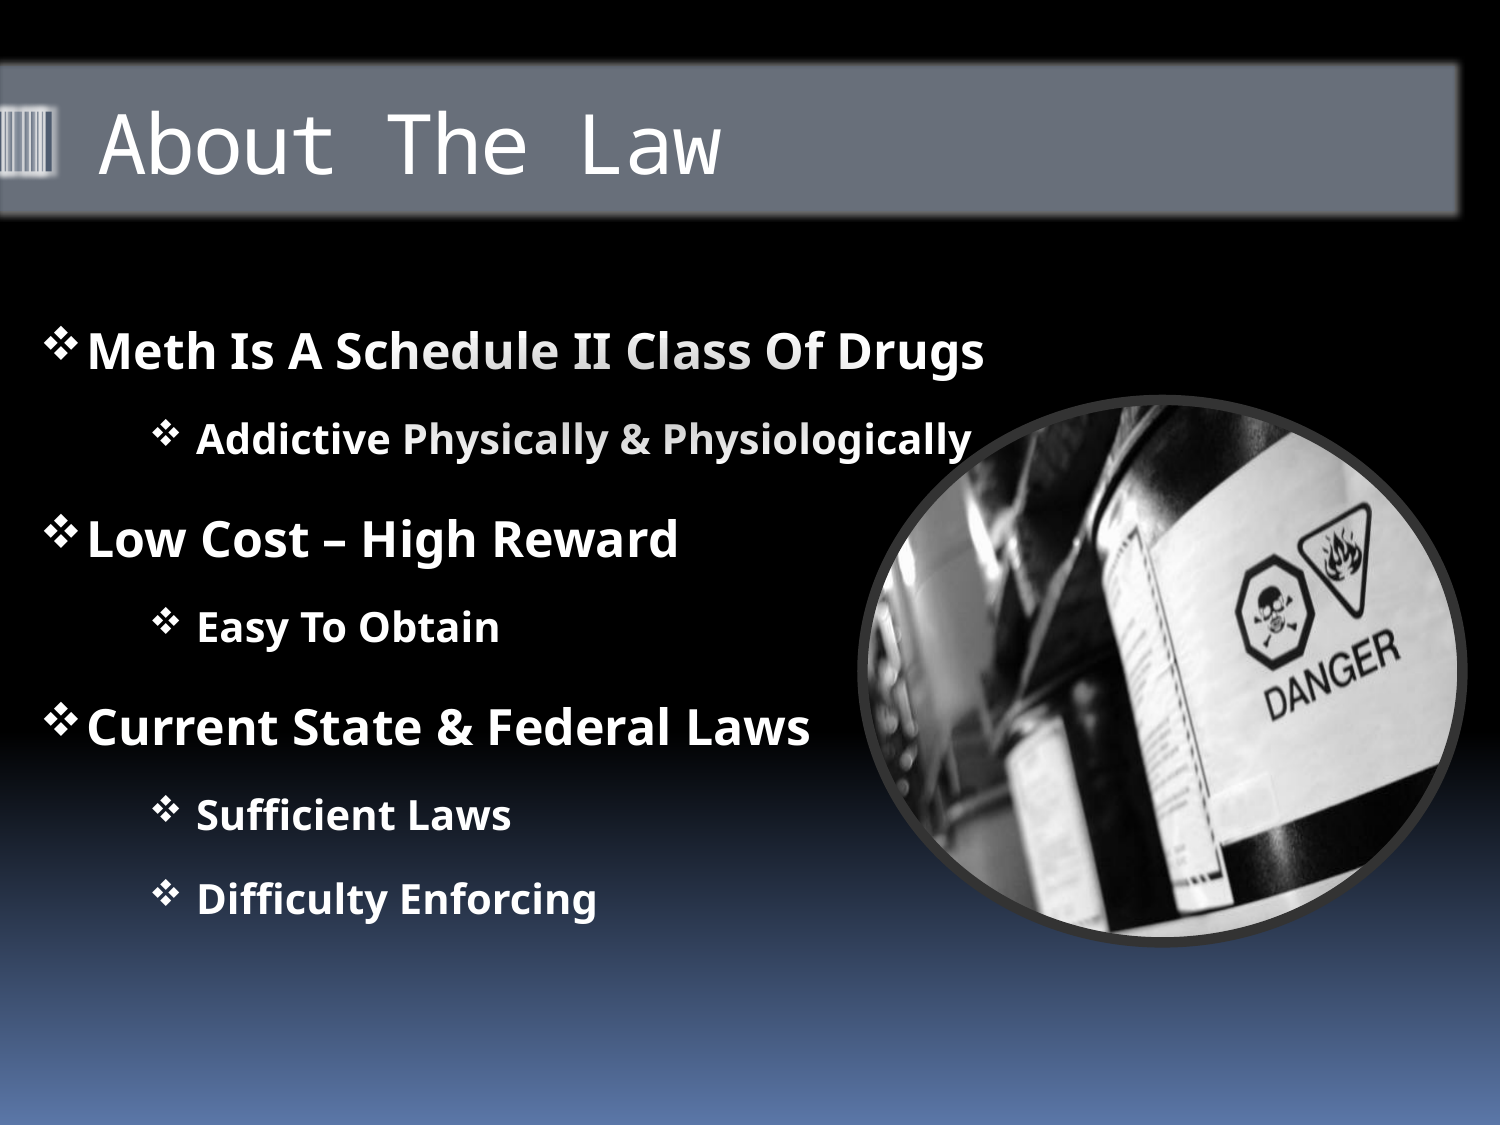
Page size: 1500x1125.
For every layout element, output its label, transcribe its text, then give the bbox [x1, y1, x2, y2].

picture [861, 399, 1463, 943]
list Meth Is A Schedule II Class Of Drugs Addictive Physically & Physiologically Low Cost – High Reward Easy To Obtain Current State & Federal Laws Sufficient Laws Difficulty Enforcing [24, 282, 1050, 1125]
title About The Law [82, 83, 1358, 234]
